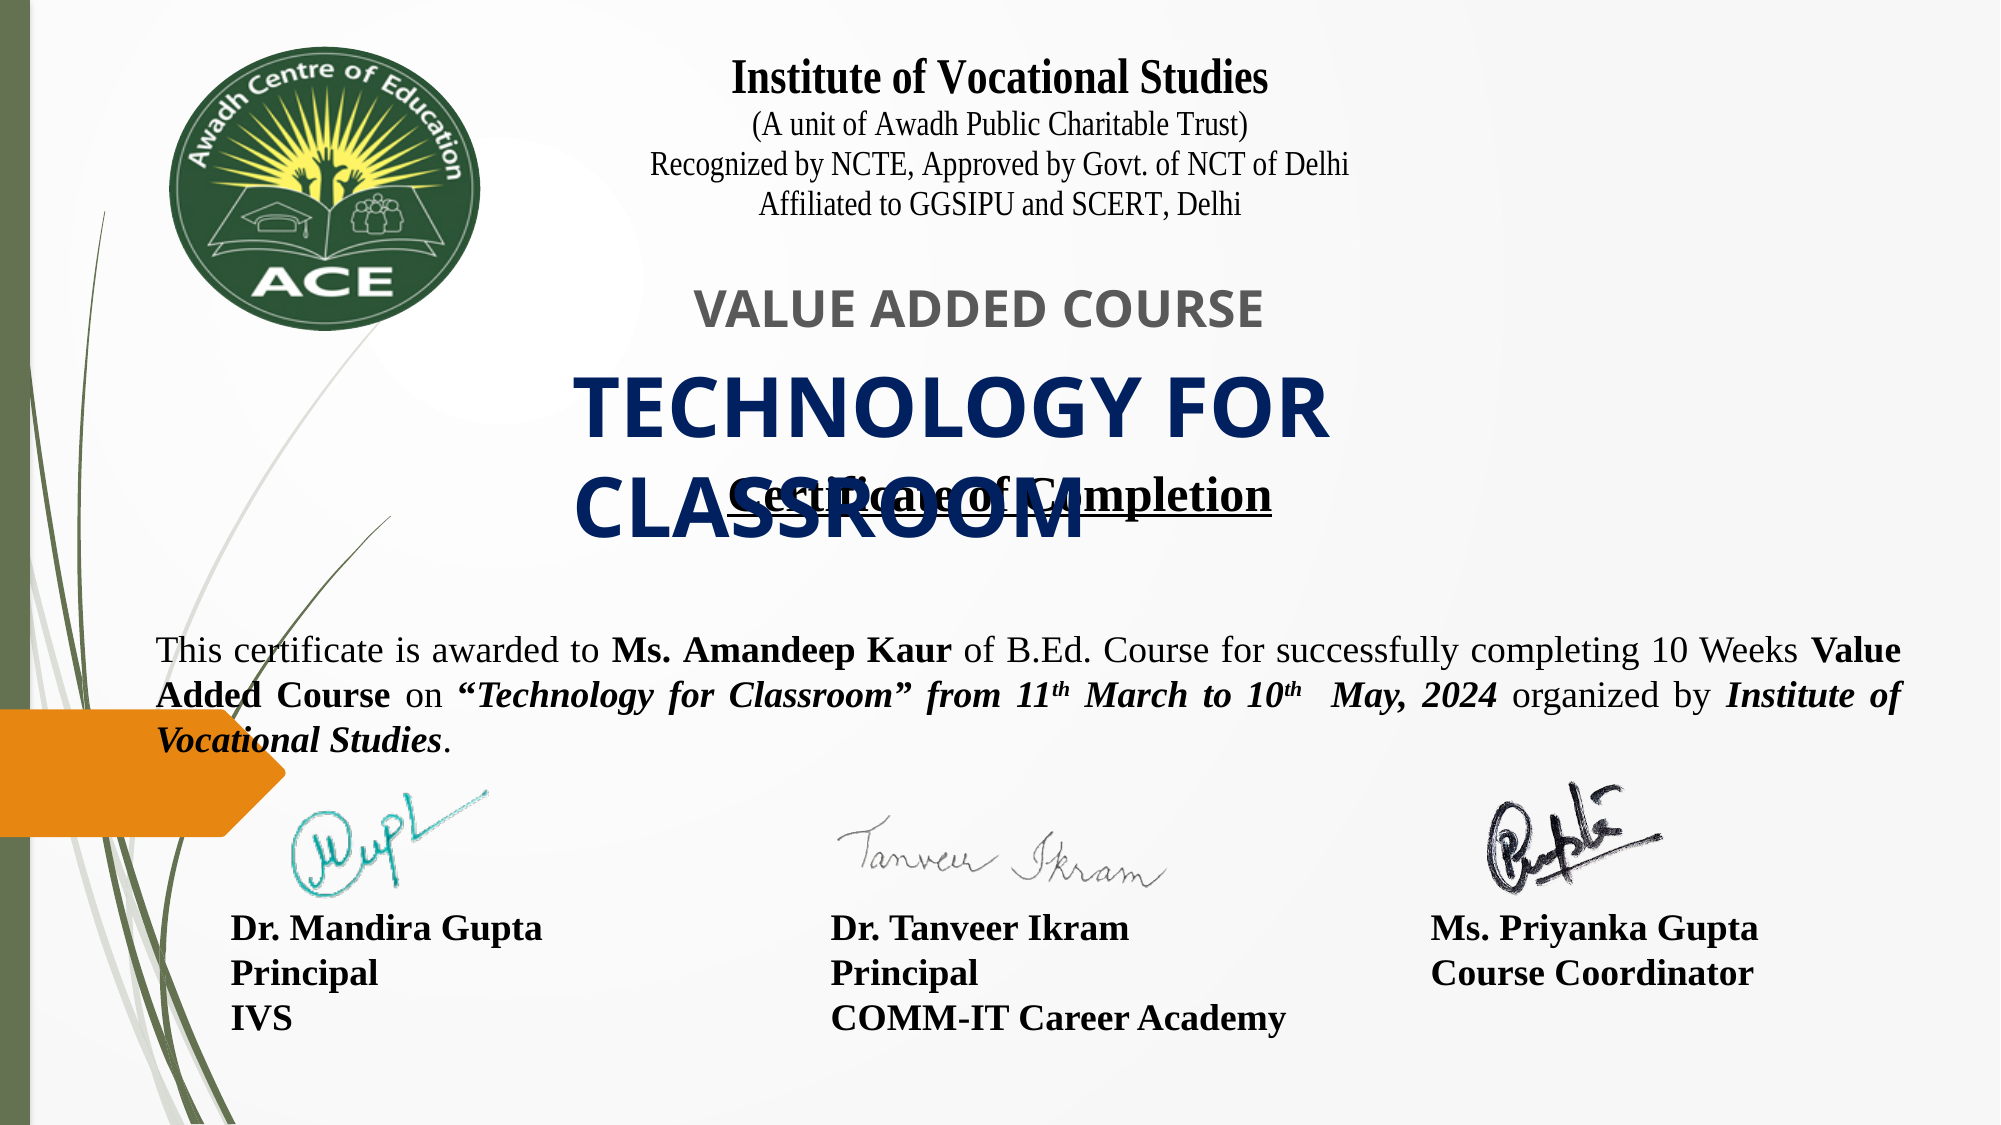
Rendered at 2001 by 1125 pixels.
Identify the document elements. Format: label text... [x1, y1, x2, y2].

text_box TECHNOLOGY FOR CLASSROOM [557, 346, 1553, 425]
text_box Certificate of Completion [605, 453, 1395, 529]
subtitle VALUE ADDED COURSE [678, 268, 1395, 346]
picture [168, 46, 1676, 332]
text_box This certificate is awarded to Ms. Amandeep Kaur of B.Ed. Course for successfully completing 10 Weeks Value Added Course on “Technology for Classroom” from 11th March to 10th May, 2024 organized by Institute of Vocational Studies. [140, 617, 1916, 768]
text_box Dr. Mandira Gupta Dr. Tanveer Ikram Ms. Priyanka Gupta Principal Principal Course Coordinator IVS COMM-IT Career Academy [65, 895, 1825, 1046]
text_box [281, 772, 1676, 906]
